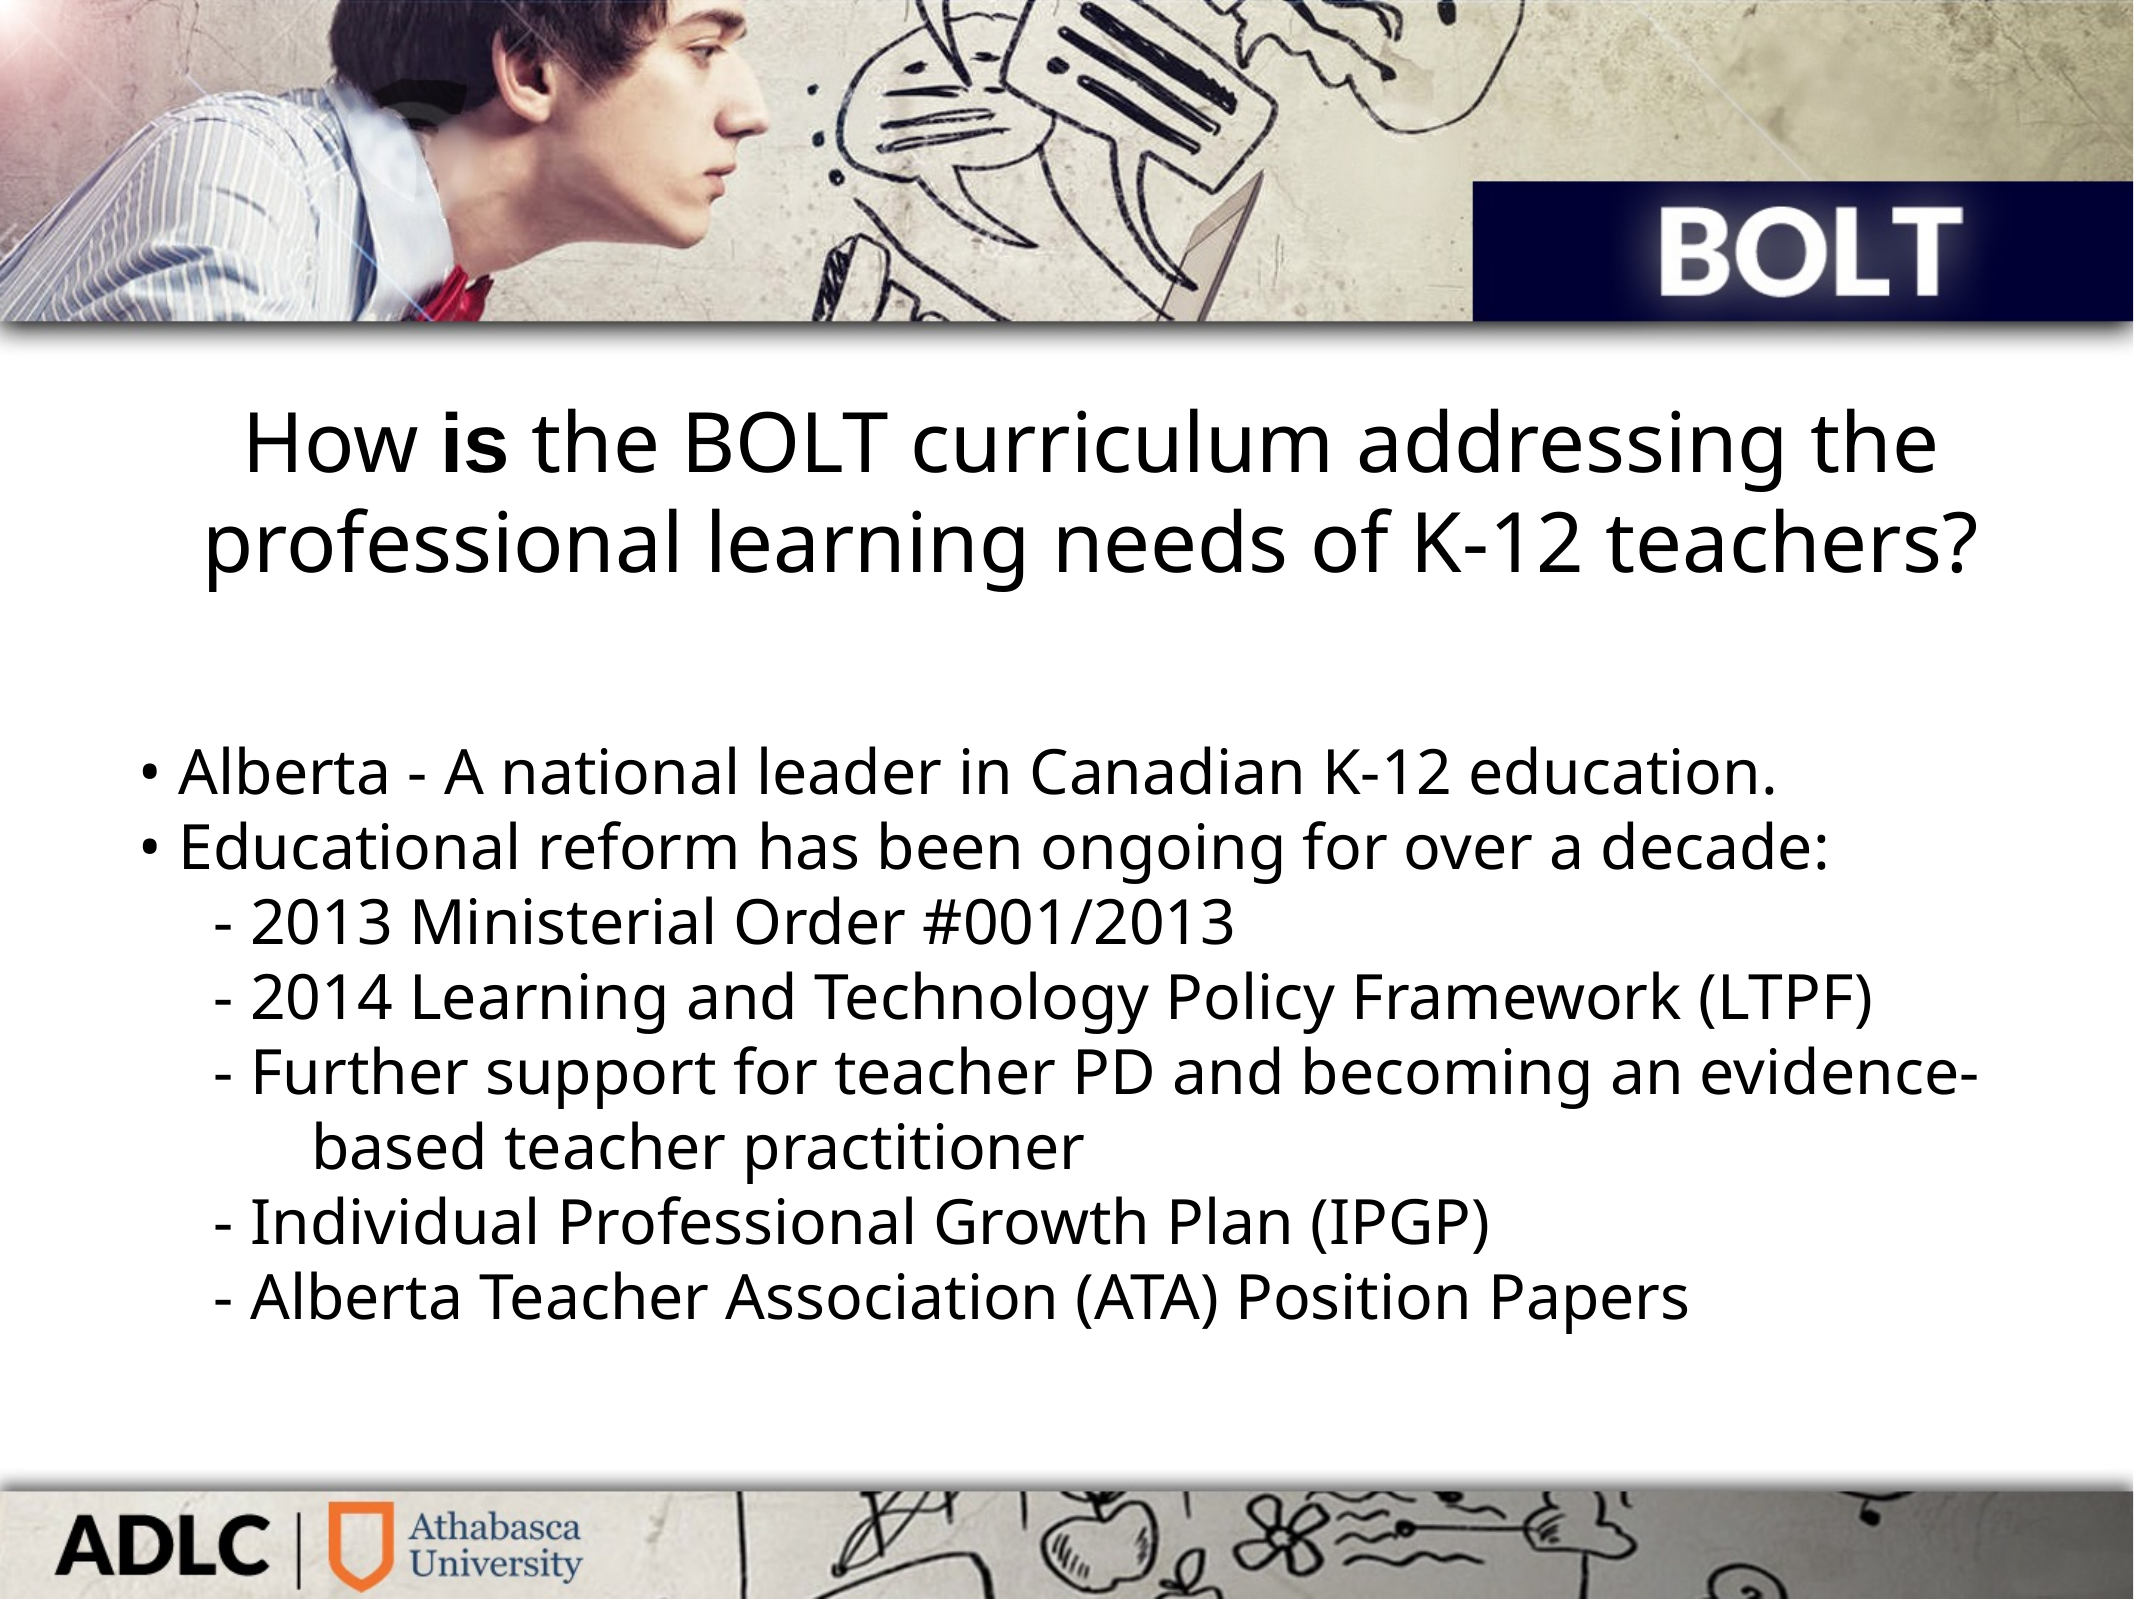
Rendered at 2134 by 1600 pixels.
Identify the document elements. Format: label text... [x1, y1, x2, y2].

picture [0, 1438, 2134, 1599]
picture [0, 0, 2134, 375]
text_box How is the BOLT curriculum addressing the professional learning needs of K-12 teachers? [96, 389, 2087, 590]
text_box • Alberta - A national leader in Canadian K-12 education. • Educational reform has been ongoing for over a decade: - 2013 Ministerial Order #001/2013 - 2014 Learning and Technology Policy Framework (LTPF) - Further support for teacher PD and becoming an evidence- based teacher practitioner - Individual Professional Growth Plan (IPGP) - Alberta Teacher Association (ATA) Position Papers [130, 686, 2053, 1341]
